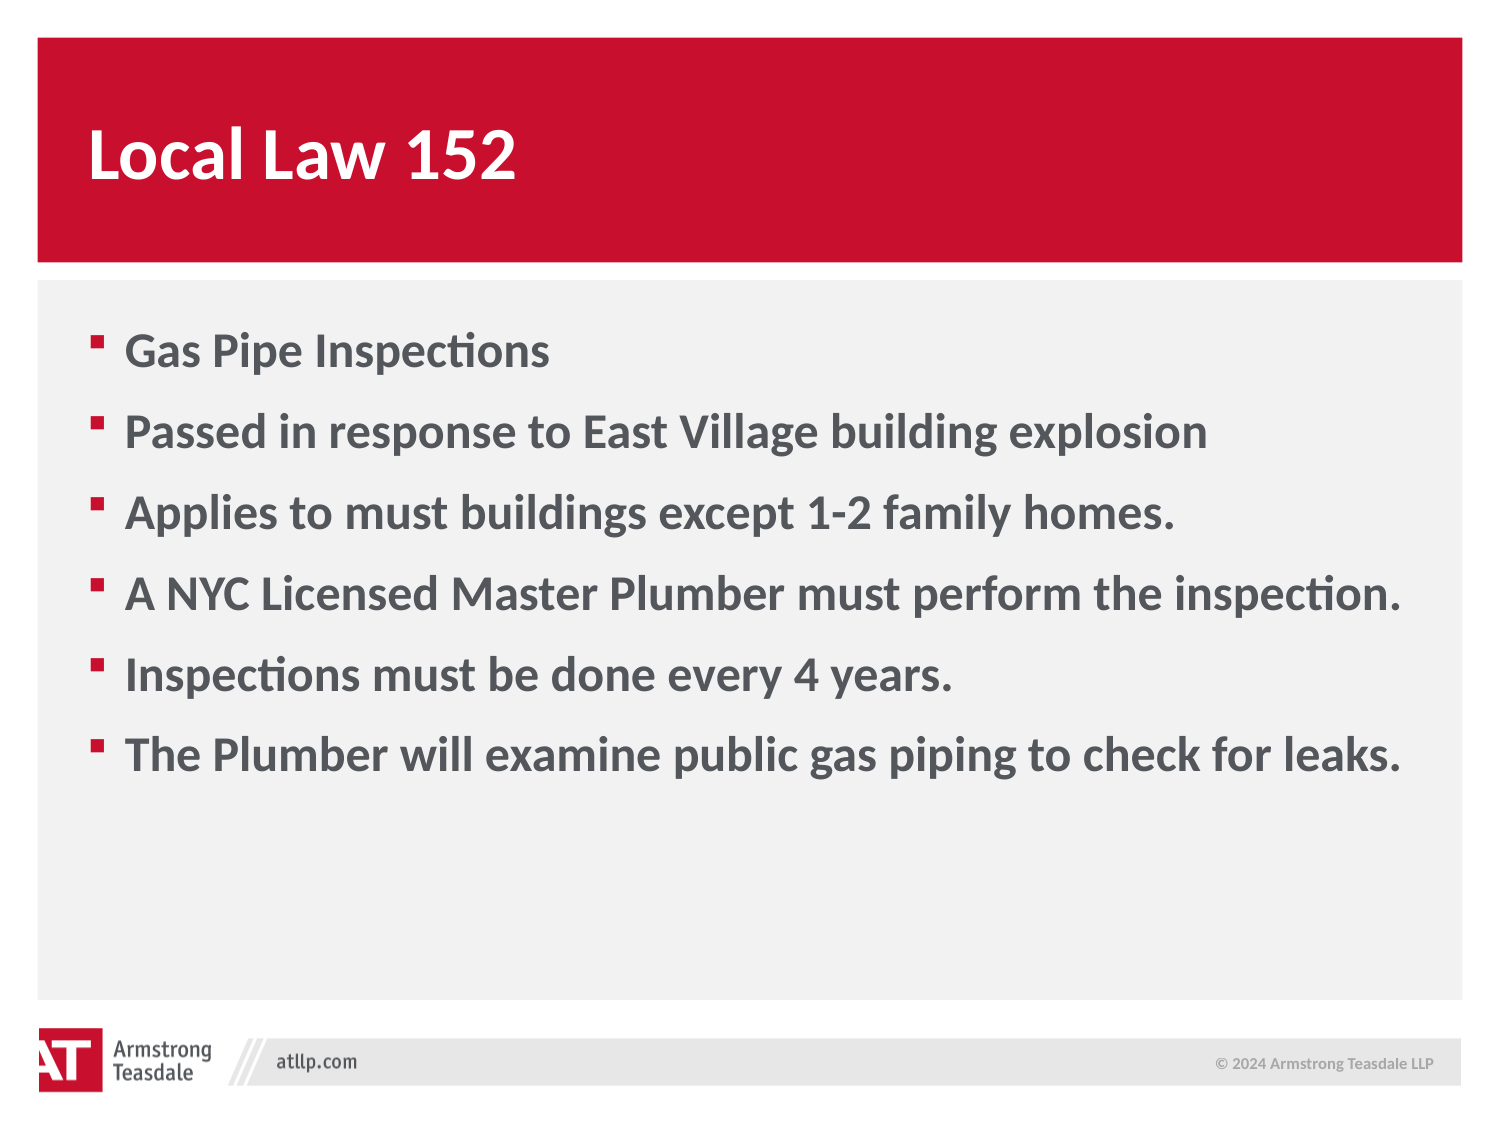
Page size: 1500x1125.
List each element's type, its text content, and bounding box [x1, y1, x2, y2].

list Gas Pipe Inspections Passed in response to East Village building explosion Applies to must buildings except 1-2 family homes. A NYC Licensed Master Plumber must perform the inspection. Inspections must be done every 4 years. The Plumber will examine public gas piping to check for leaks. [37, 280, 1463, 1000]
picture [0, 999, 1500, 1125]
title Local Law 152 [37, 37, 1463, 263]
